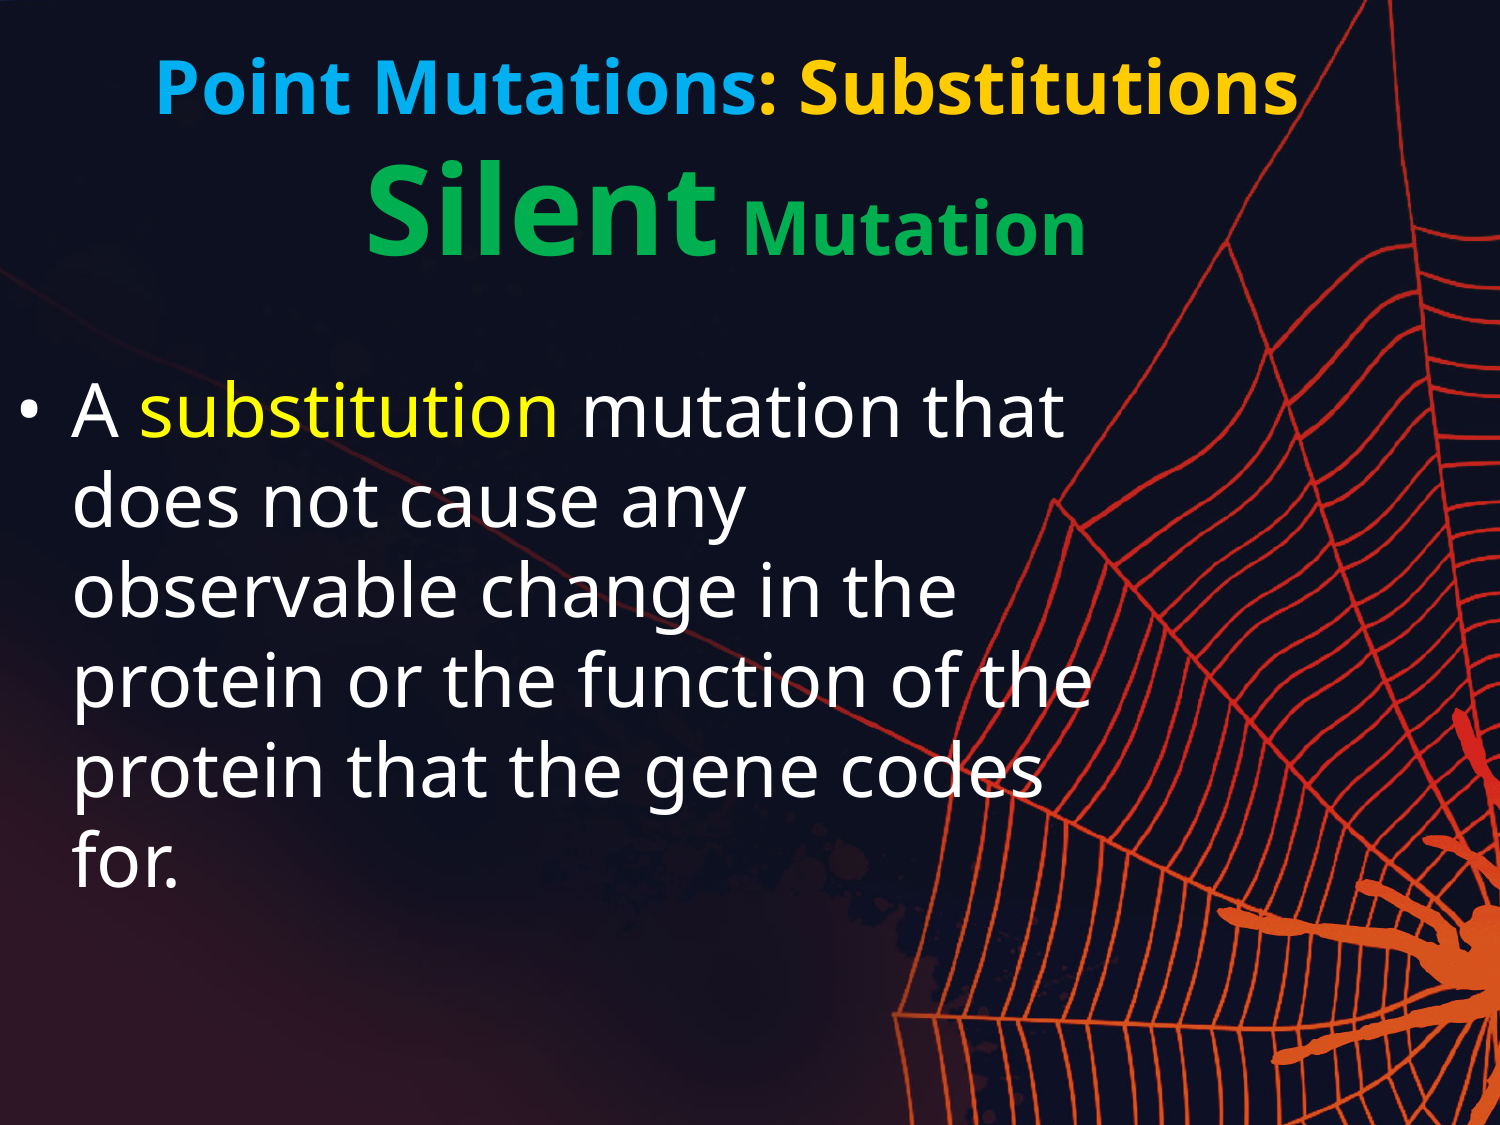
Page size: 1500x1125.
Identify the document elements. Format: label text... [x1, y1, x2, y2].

title Point Mutations: Substitutions Silent Mutation [51, 43, 1402, 277]
list A substitution mutation that does not cause any observable change in the protein or the function of the protein that the gene codes for. [0, 354, 1138, 1113]
picture [0, 0, 1500, 1125]
